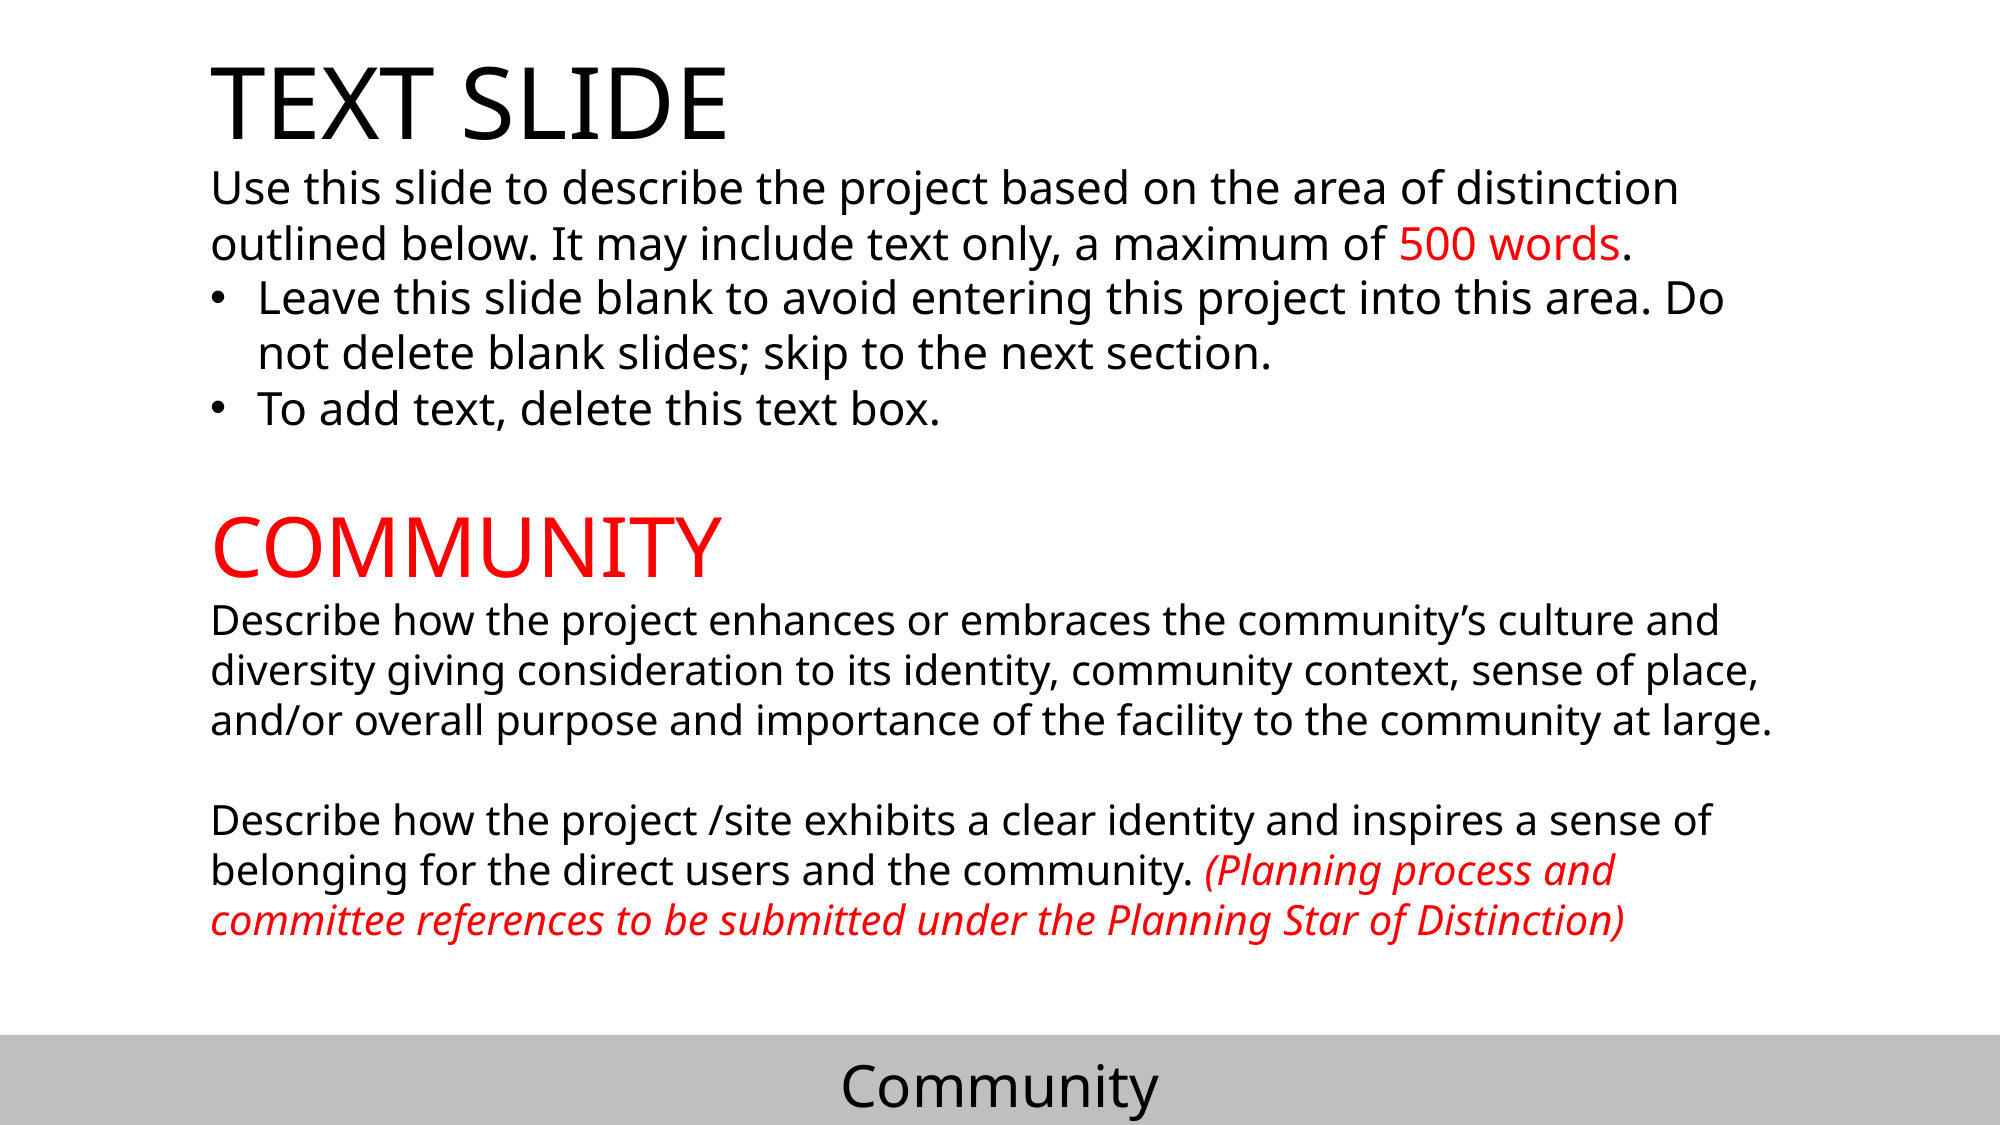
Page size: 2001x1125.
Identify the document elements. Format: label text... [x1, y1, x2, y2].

text_box TEXT SLIDE Use this slide to describe the project based on the area of distinction outlined below. It may include text only, a maximum of 500 words. Leave this slide blank to avoid entering this project into this area. Do not delete blank slides; skip to the next section. To add text, delete this text box. COMMUNITY Describe how the project enhances or embraces the community’s culture and diversity giving consideration to its identity, community context, sense of place, and/or overall purpose and importance of the facility to the community at large. Describe how the project /site exhibits a clear identity and inspires a sense of belonging for the direct users and the community. (Planning process and committee references to be submitted under the Planning Star of Distinction) [195, 31, 1804, 1012]
text_box Community [825, 1041, 1174, 1125]
